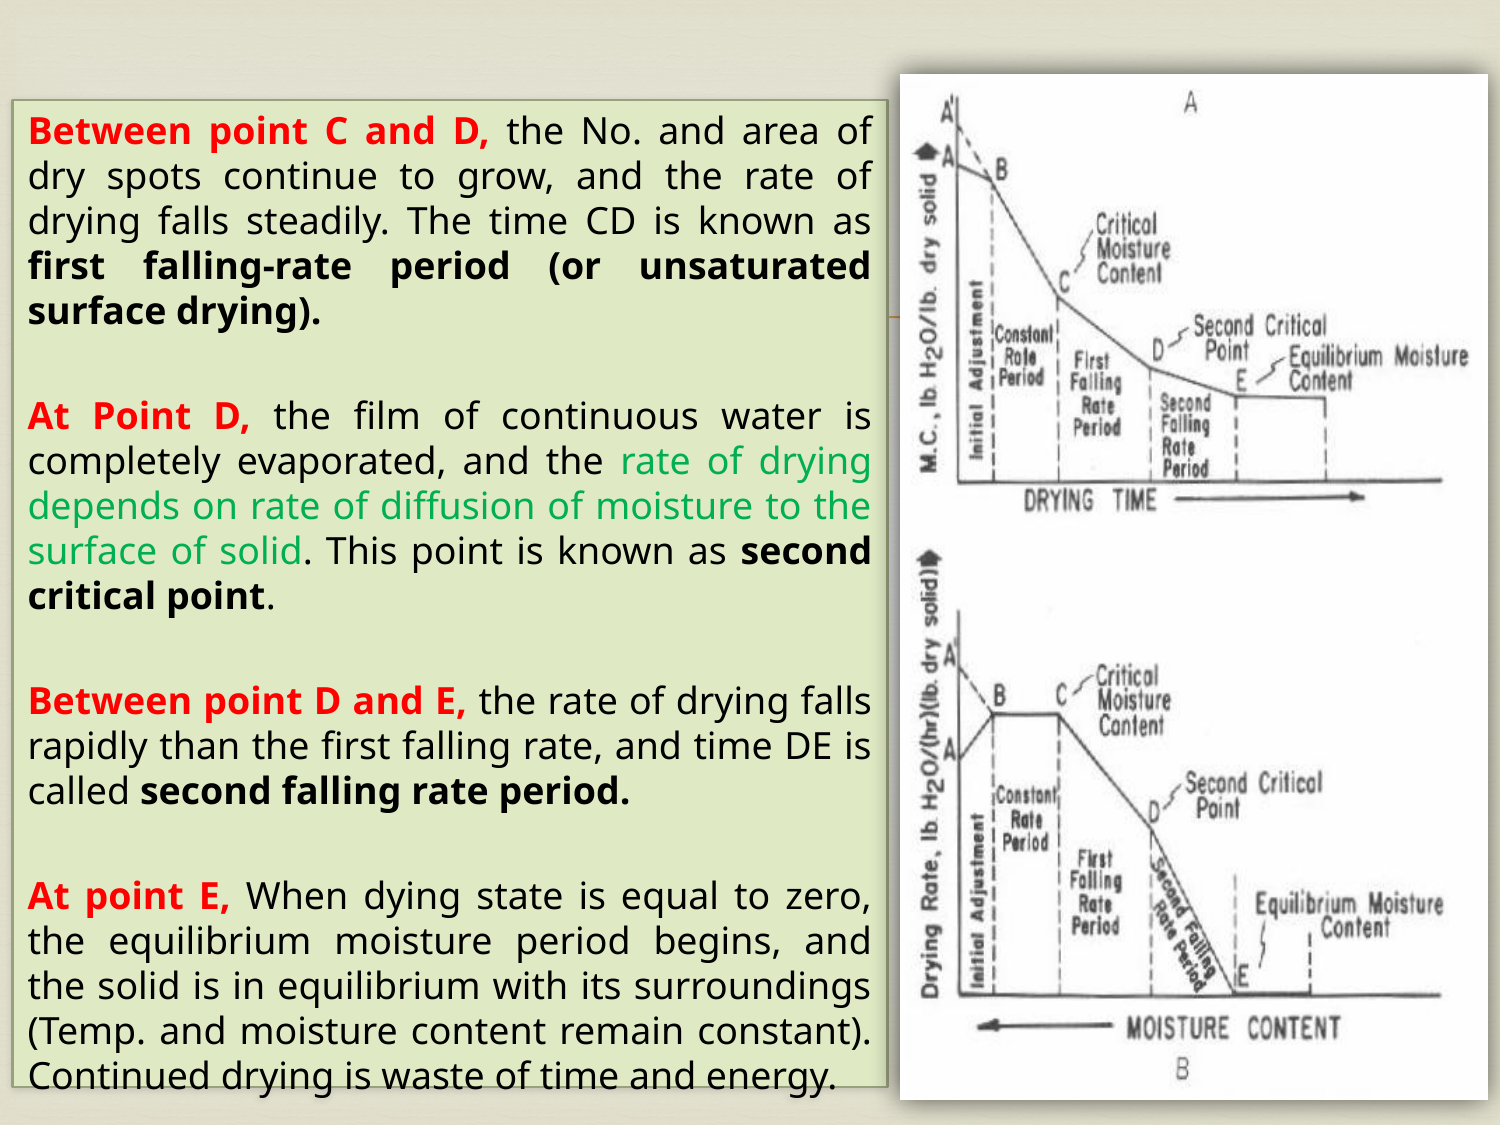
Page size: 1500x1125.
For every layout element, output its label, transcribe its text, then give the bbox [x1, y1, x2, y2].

picture [899, 74, 1488, 1101]
list Between point C and D, the No. and area of dry spots continue to grow, and the rate of drying falls steadily. The time CD is known as first falling-rate period (or unsaturated surface drying). At Point D, the film of continuous water is completely evaporated, and the rate of drying depends on rate of diffusion of moisture to the surface of solid. This point is known as second critical point. Between point D and E, the rate of drying falls rapidly than the first falling rate, and time DE is called second falling rate period. At point E, When dying state is equal to zero, the equilibrium moisture period begins, and the solid is in equilibrium with its surroundings (Temp. and moisture content remain constant). Continued drying is waste of time and energy. [11, 99, 877, 1088]
